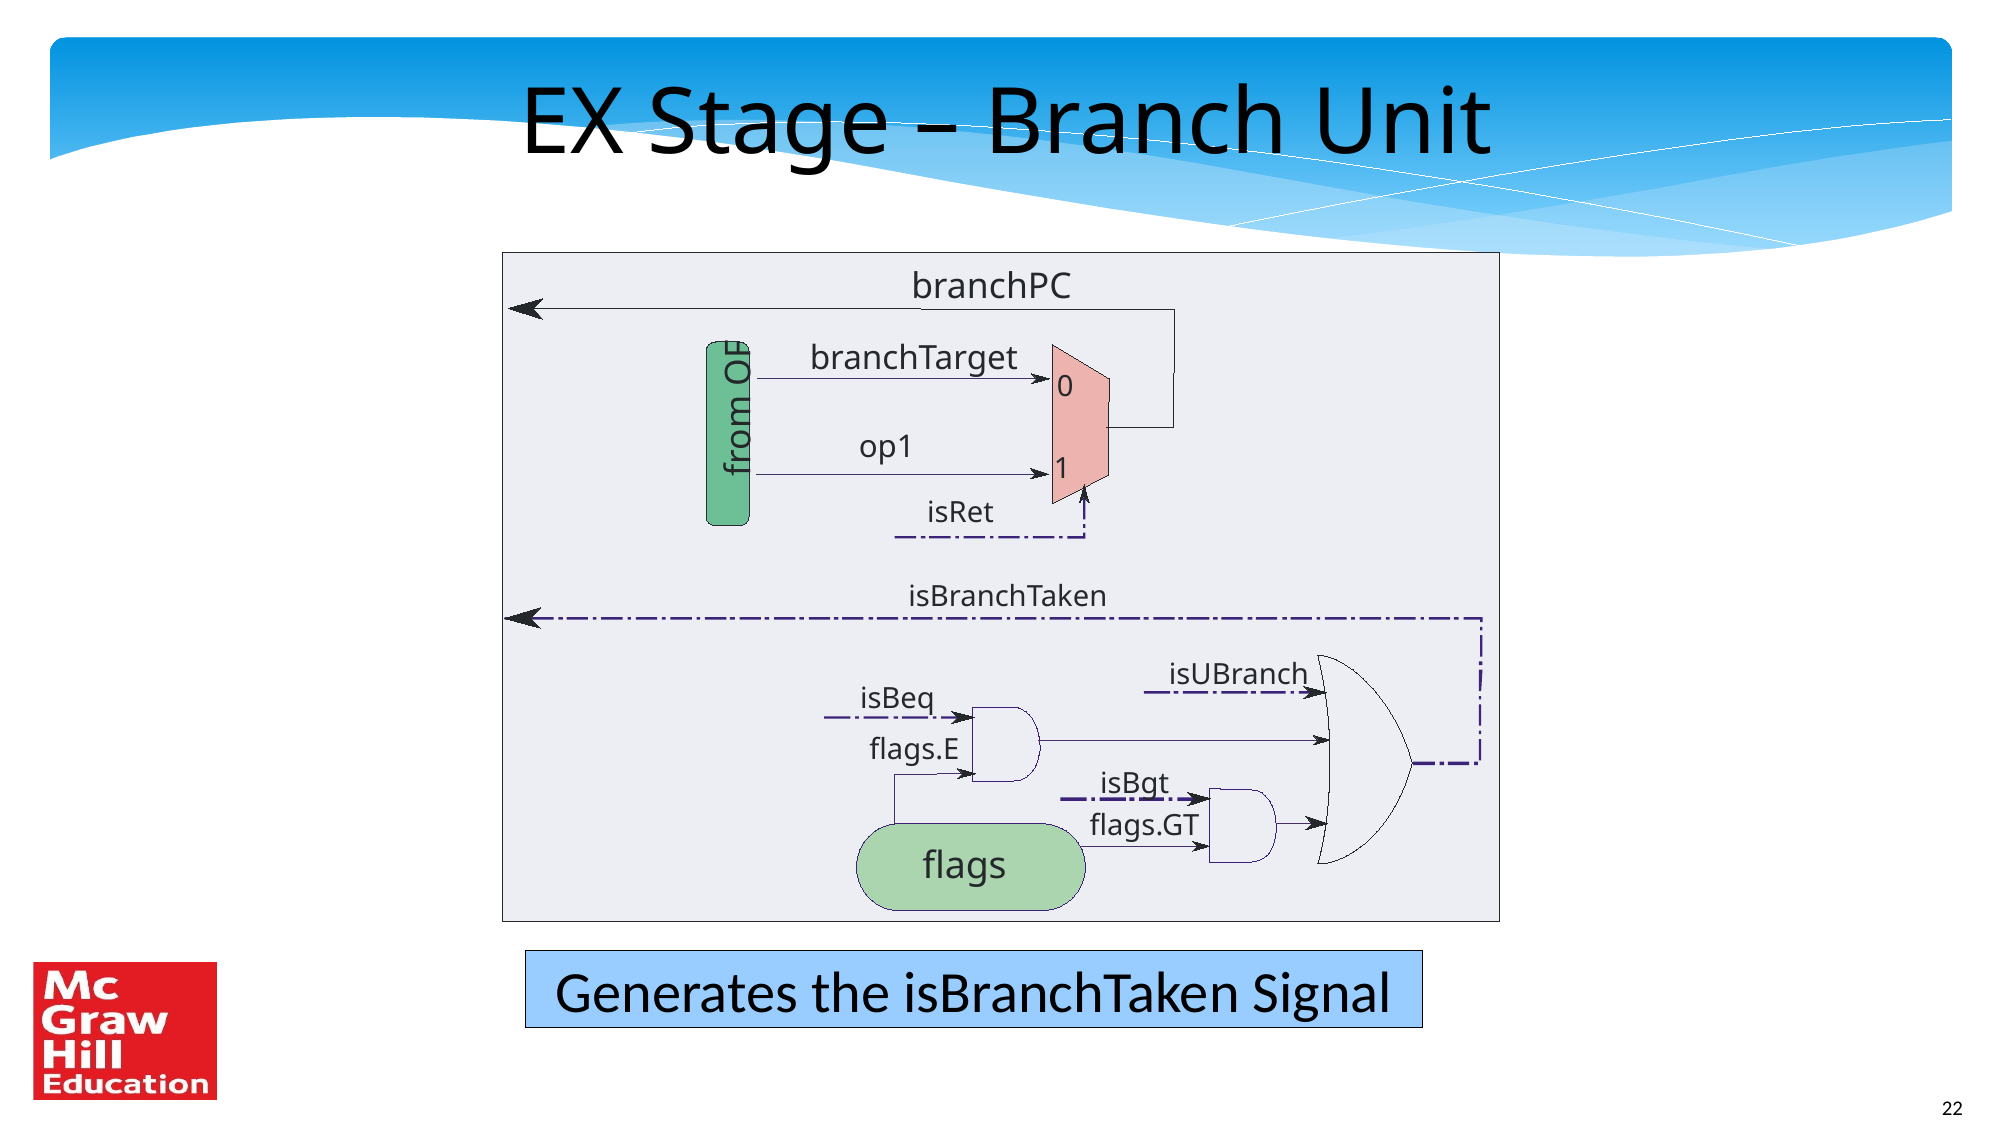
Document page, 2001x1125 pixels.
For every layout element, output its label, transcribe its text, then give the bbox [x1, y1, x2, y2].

text_box Generates the isBranchTaken Signal [525, 950, 1423, 1028]
picture [33, 962, 217, 1100]
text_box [498, 249, 1502, 925]
title EX Stage – Branch Unit [398, 40, 1615, 195]
